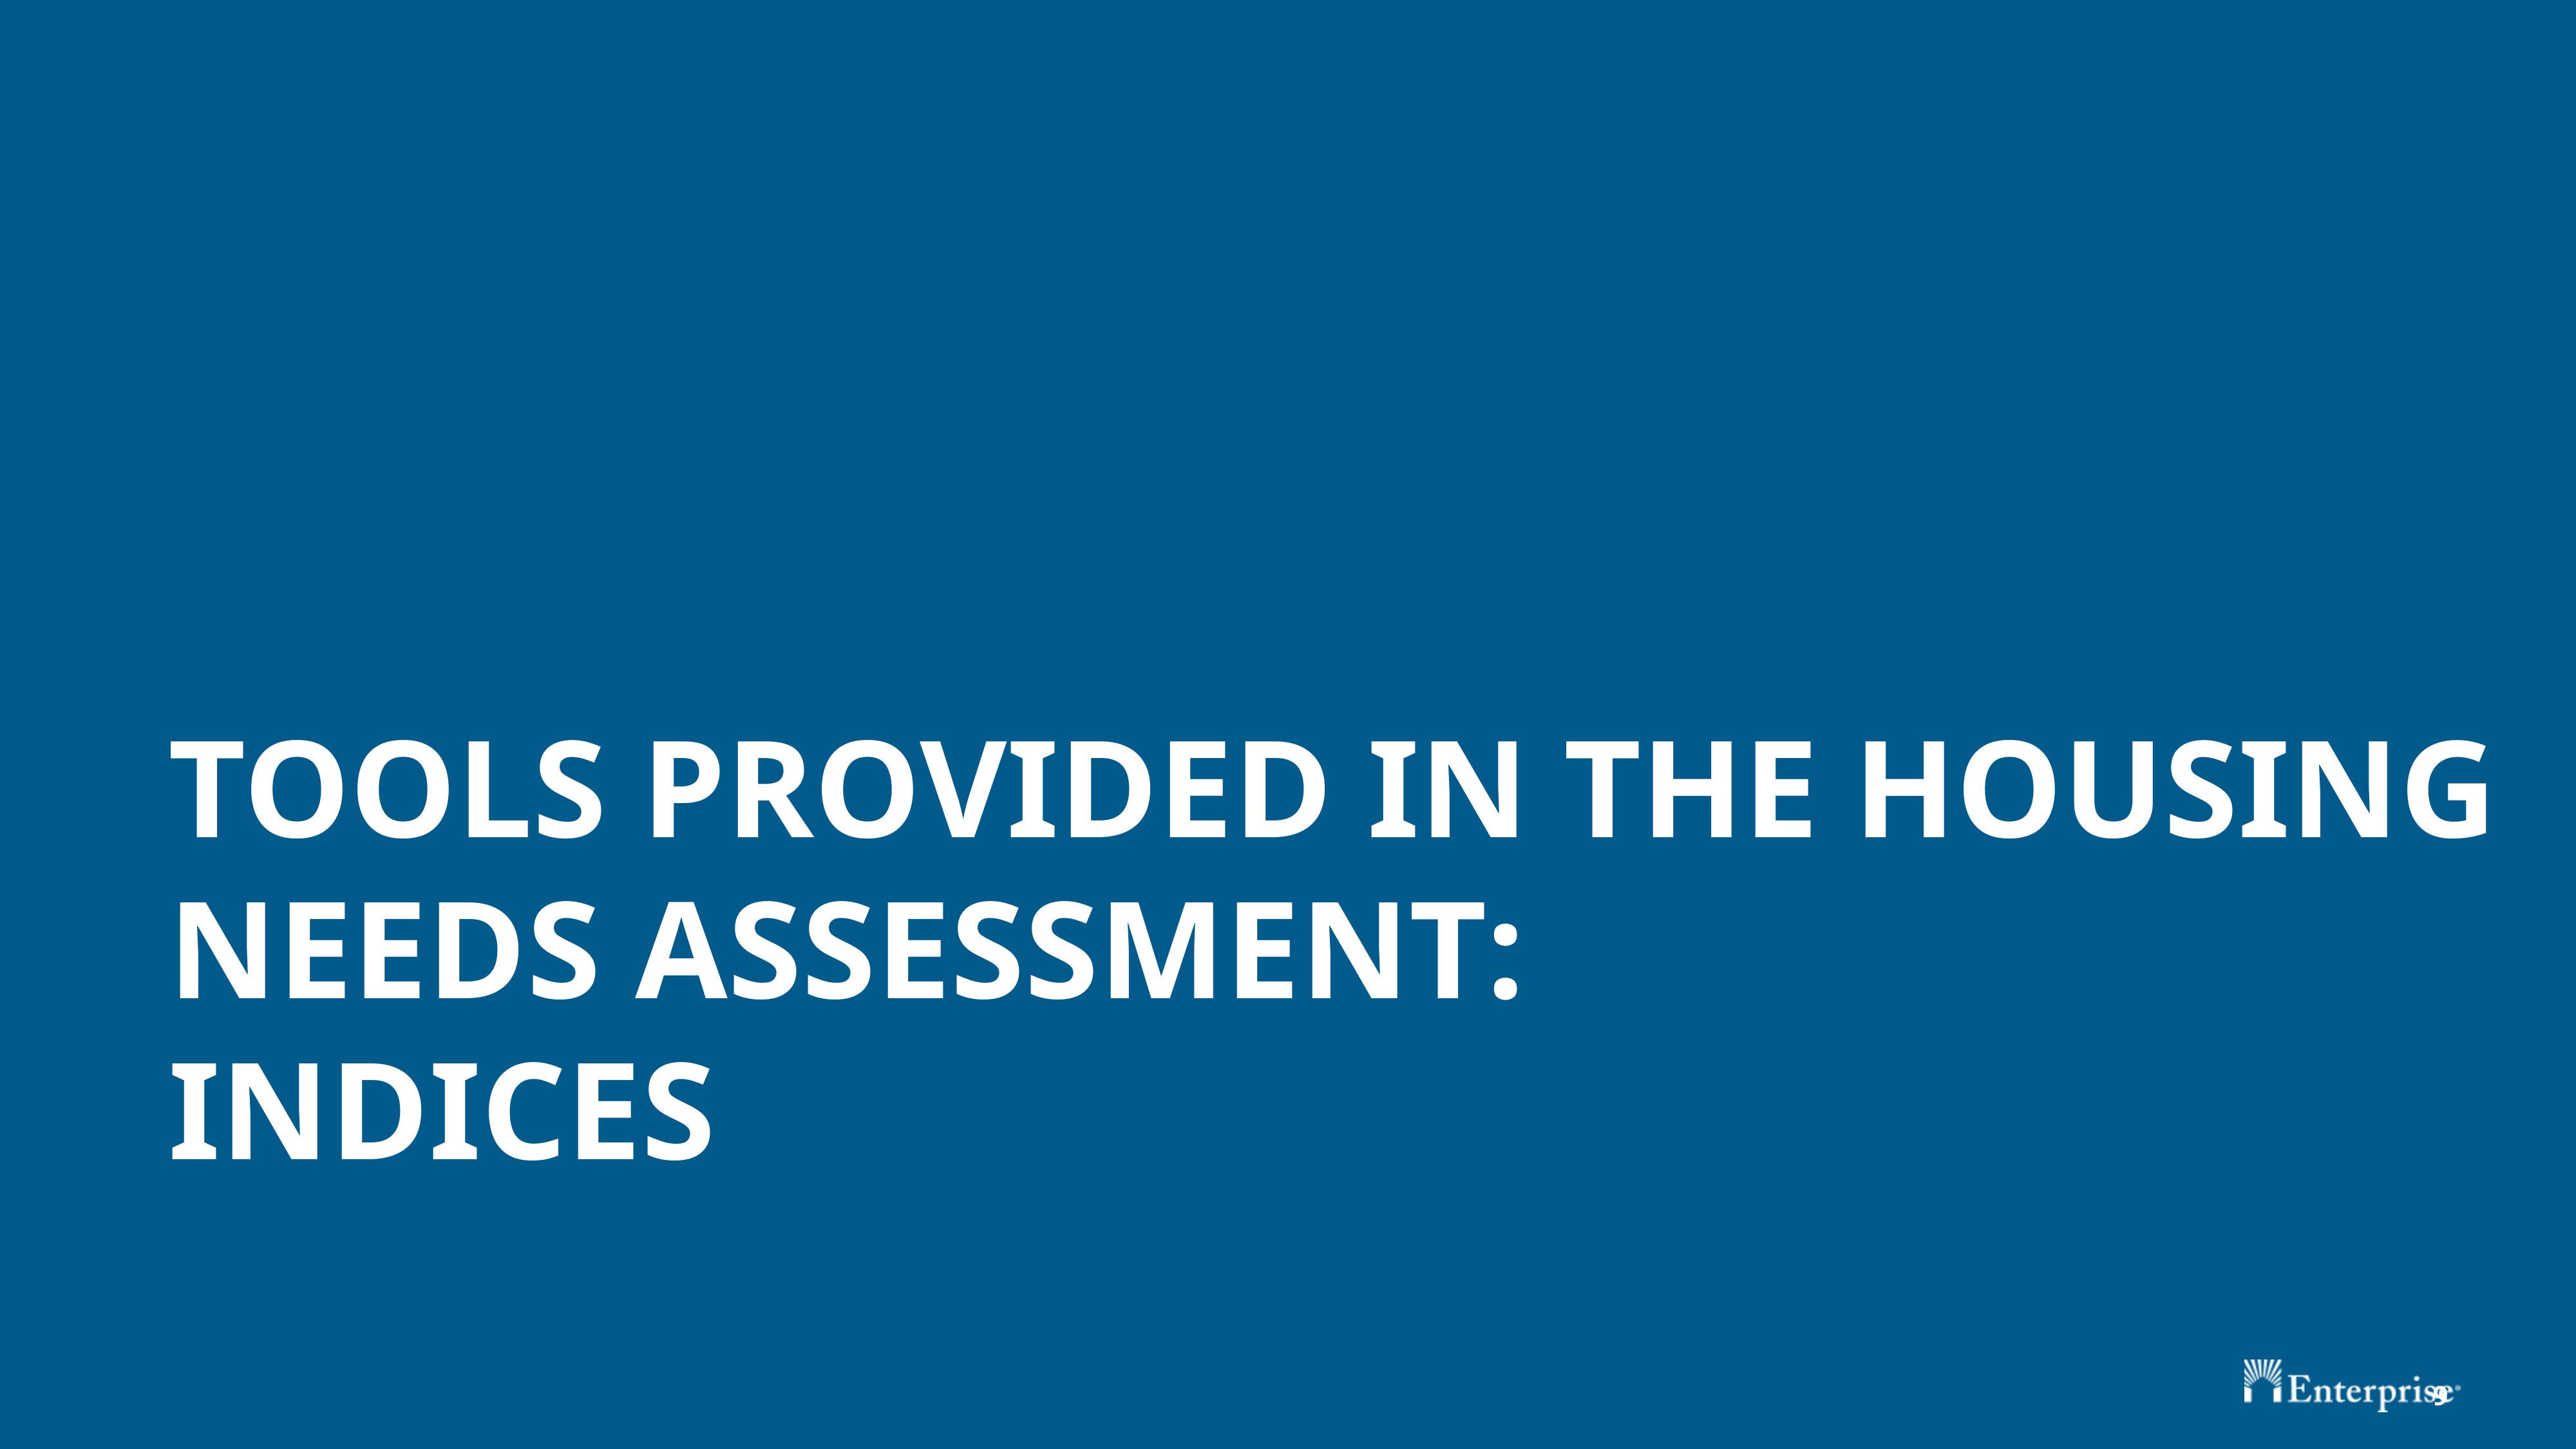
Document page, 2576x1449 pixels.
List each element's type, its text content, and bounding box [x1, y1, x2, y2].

picture [2244, 1359, 2461, 1412]
title TOOLS PROVIDED IN THE HOUSING NEEDS ASSESSMENT: INDICES [157, 781, 2523, 1108]
